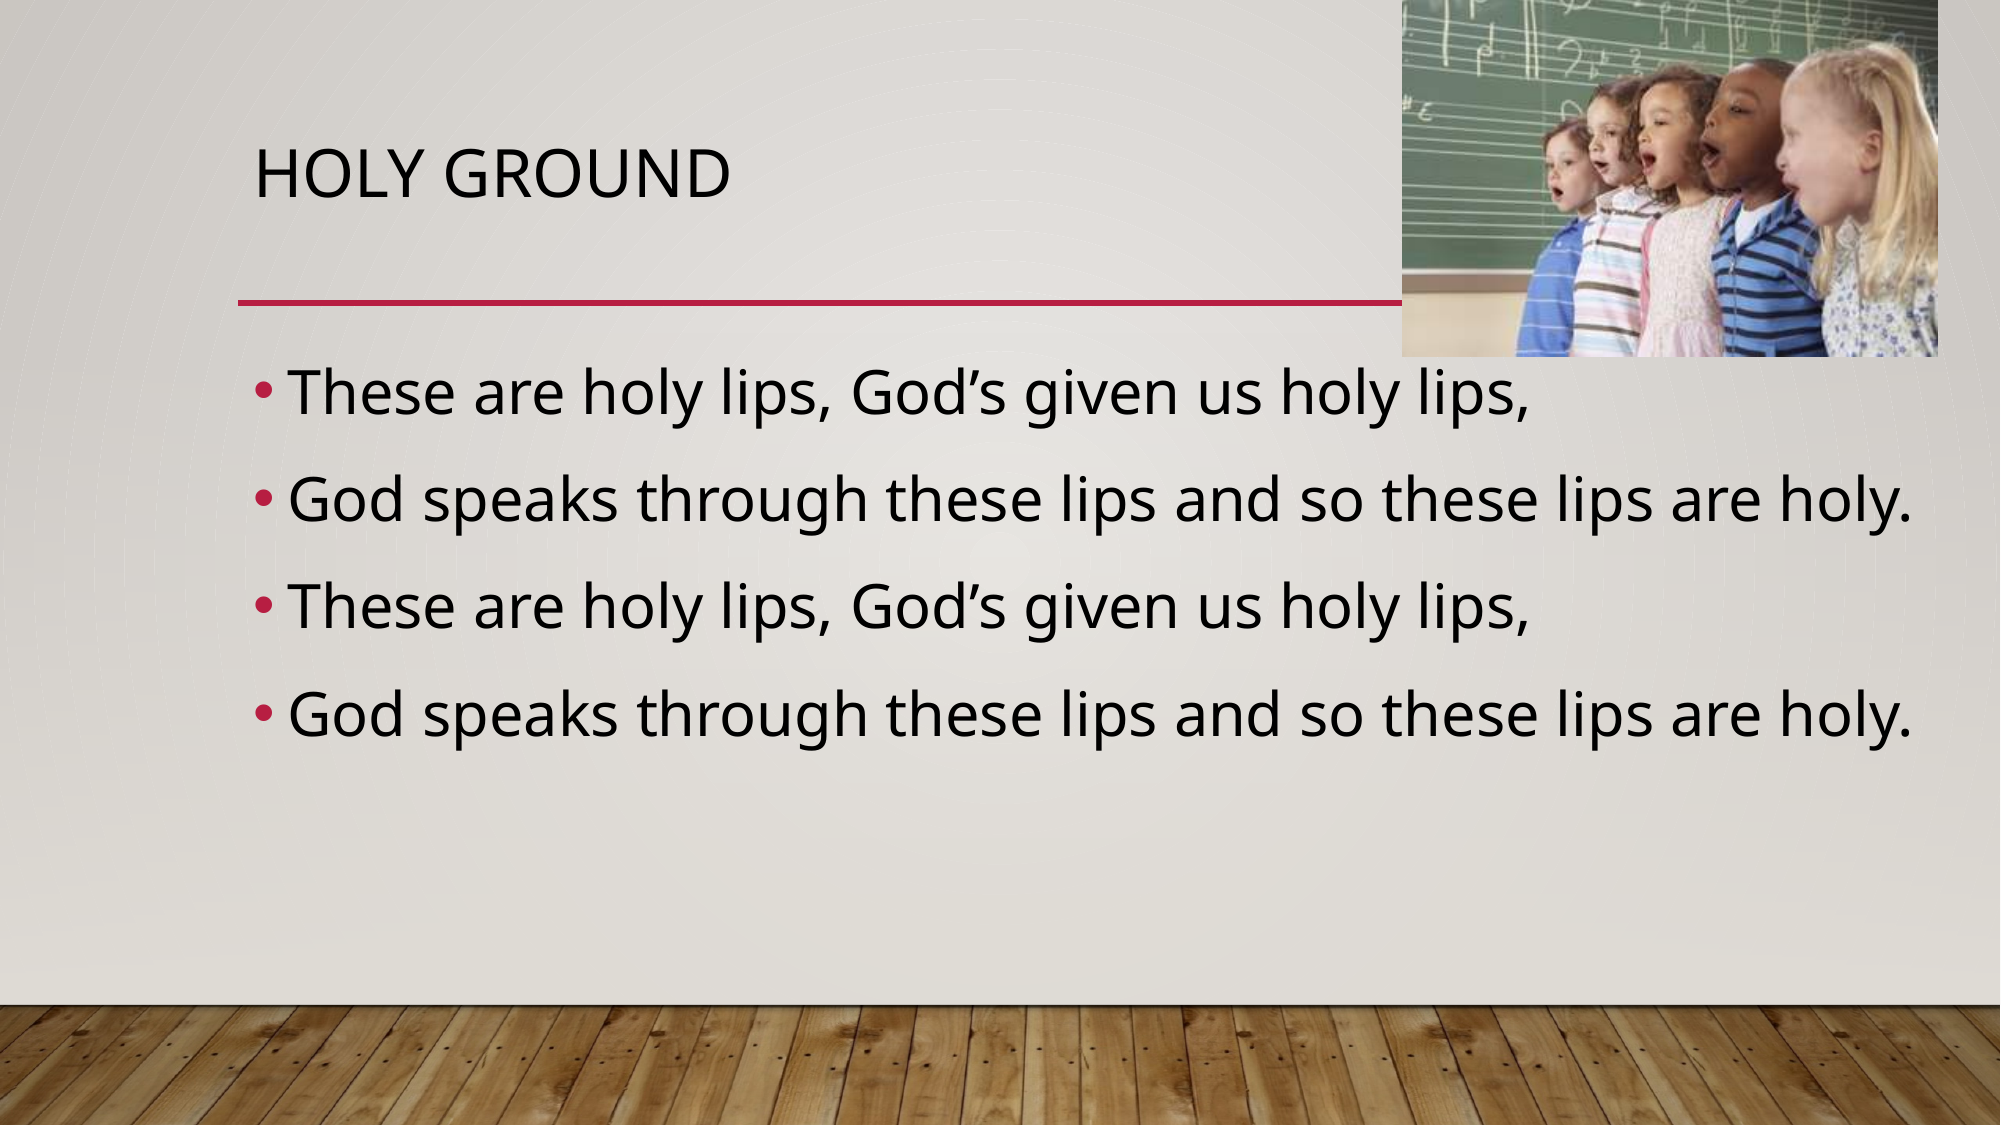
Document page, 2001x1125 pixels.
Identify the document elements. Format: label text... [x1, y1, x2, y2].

list These are holy lips, God’s given us holy lips, God speaks through these lips and so these lips are holy. These are holy lips, God’s given us holy lips, God speaks through these lips and so these lips are holy. [238, 330, 1938, 897]
title Holy Ground [238, 131, 1401, 305]
picture [1401, 0, 1938, 357]
picture [0, 1005, 2000, 1125]
